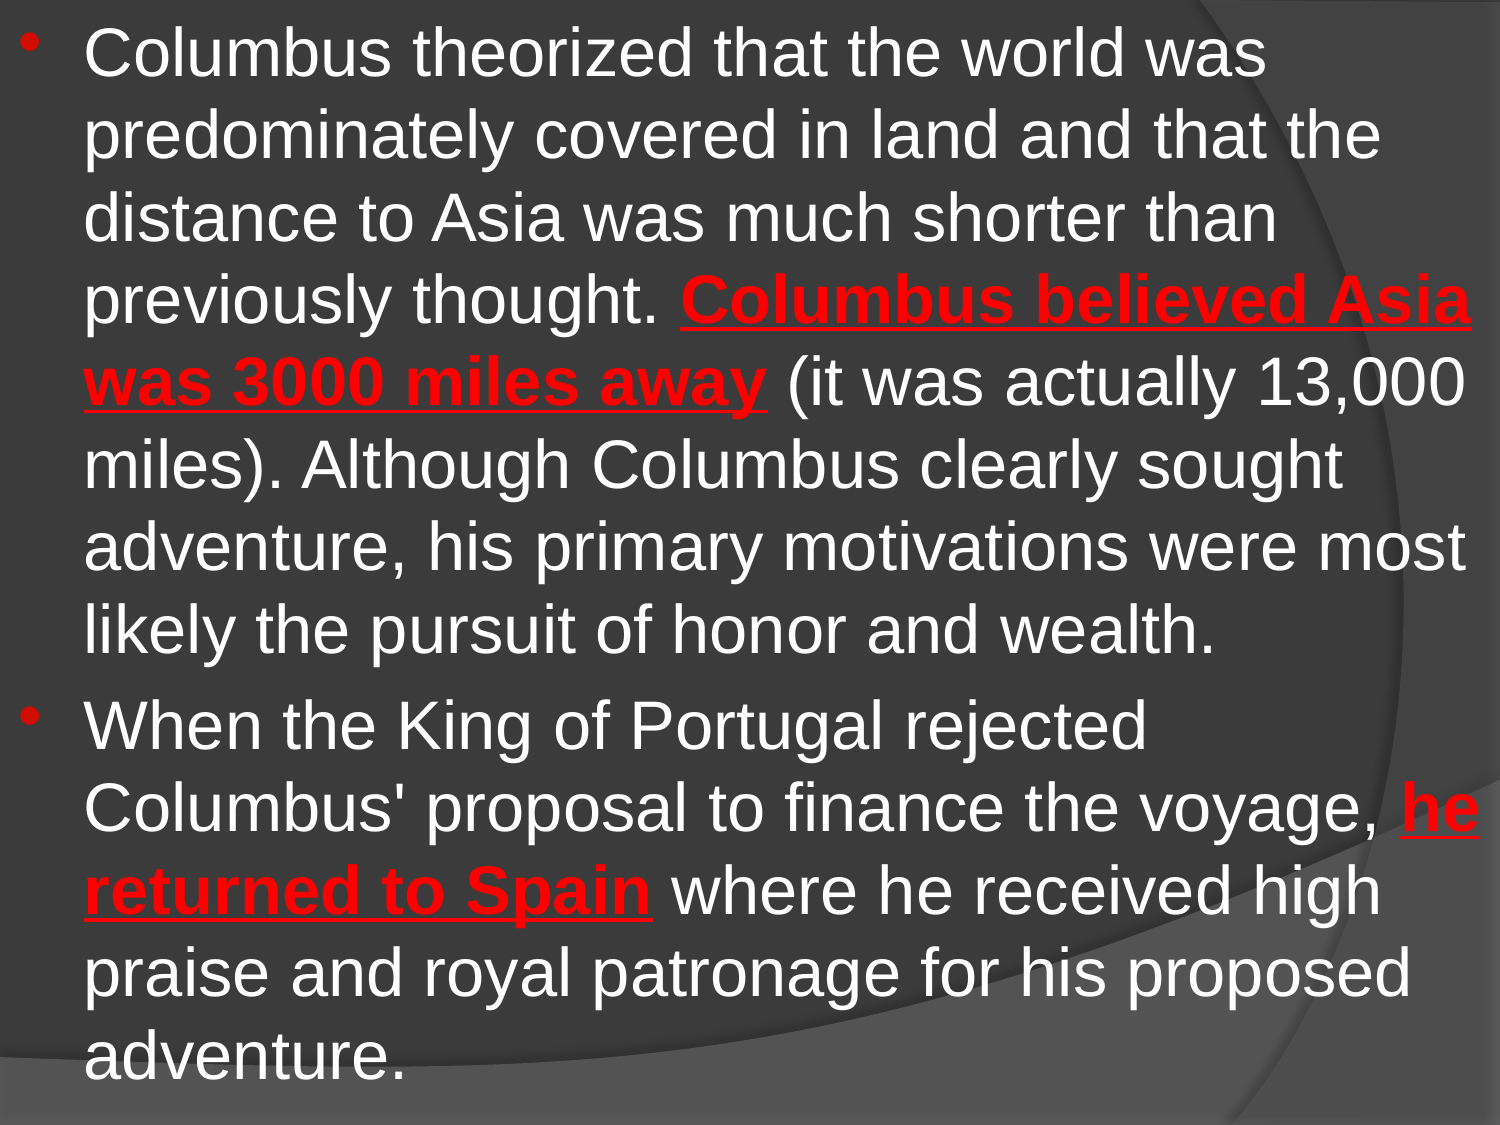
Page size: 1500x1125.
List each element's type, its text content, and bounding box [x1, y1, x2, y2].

list Columbus theorized that the world was predominately covered in land and that the distance to Asia was much shorter than previously thought. Columbus believed Asia was 3000 miles away (it was actually 13,000 miles). Although Columbus clearly sought adventure, his primary motivations were most likely the pursuit of honor and wealth. When the King of Portugal rejected Columbus' proposal to finance the voyage, he returned to Spain where he received high praise and royal patronage for his proposed adventure. [0, 0, 1500, 1125]
